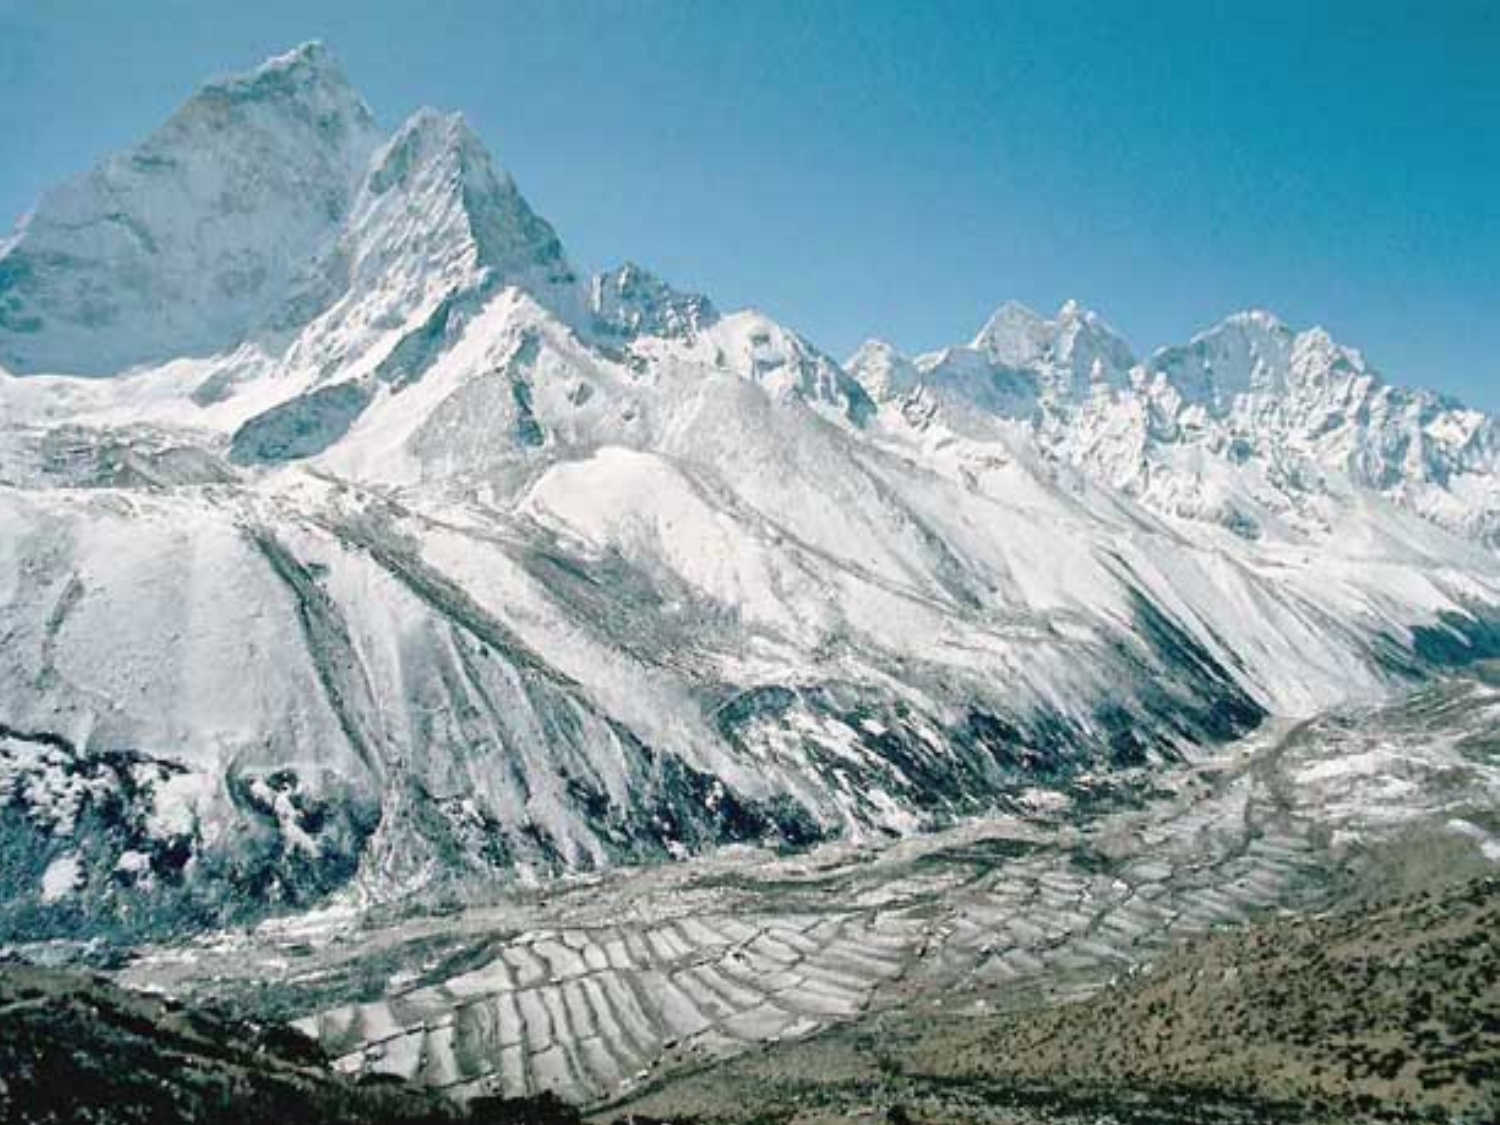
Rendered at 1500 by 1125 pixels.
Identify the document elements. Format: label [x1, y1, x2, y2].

list [0, 0, 1500, 1125]
